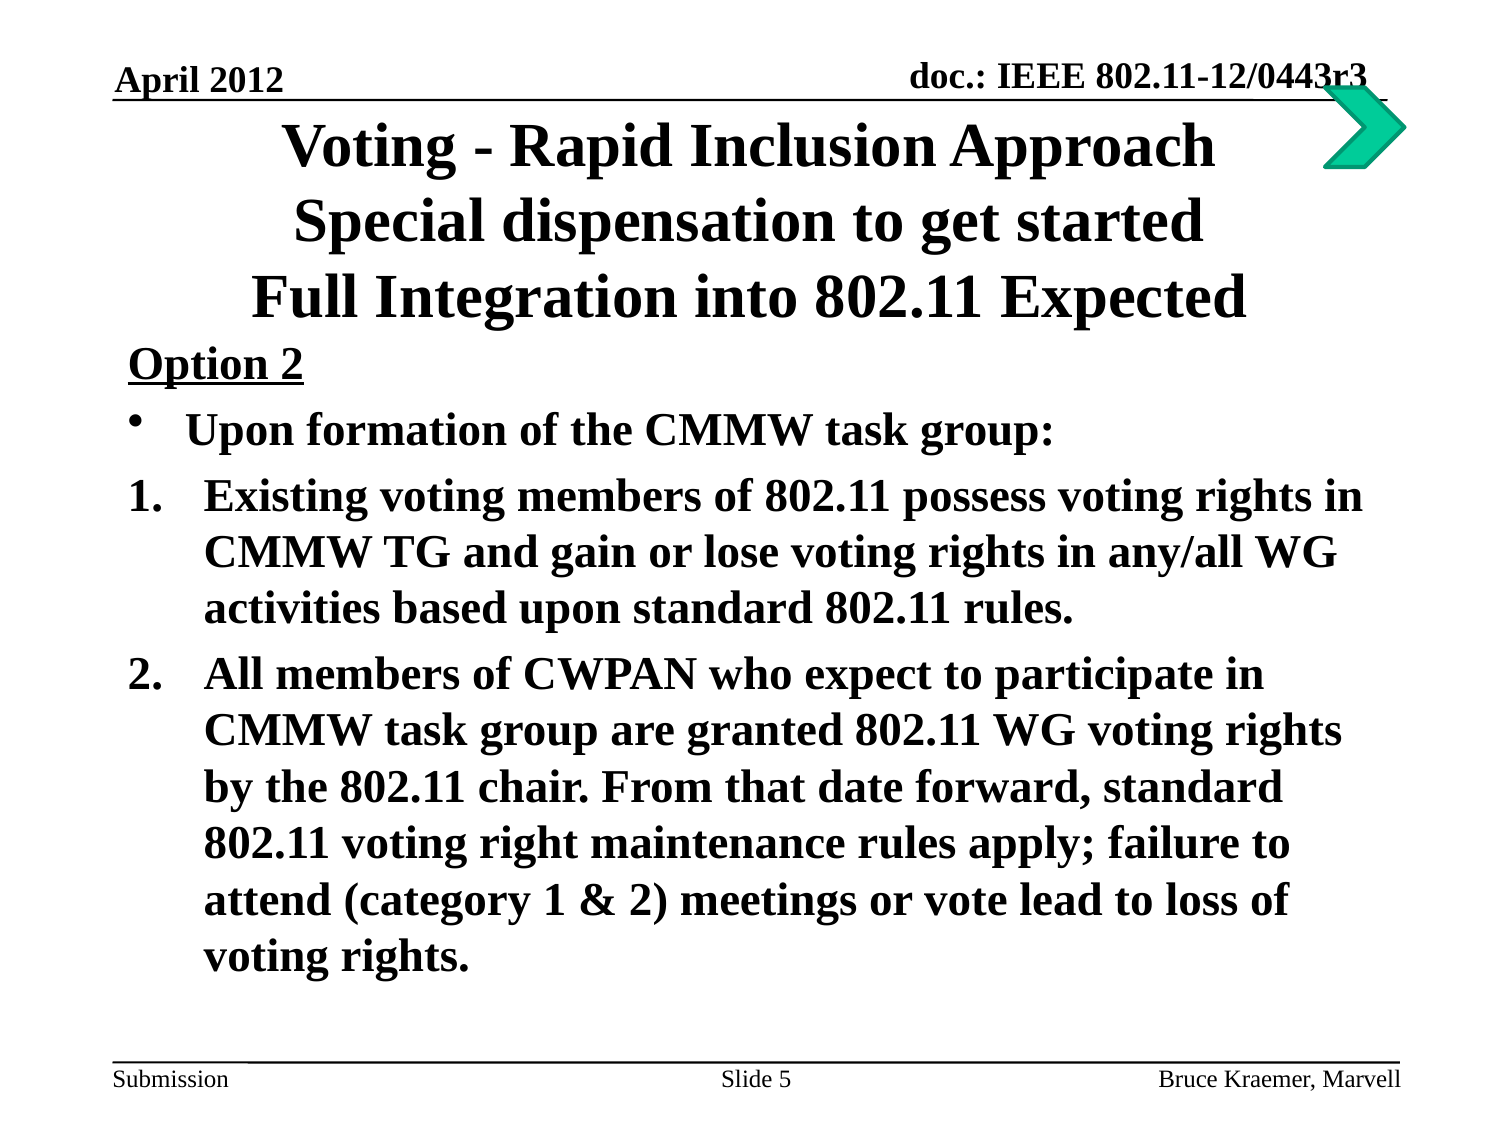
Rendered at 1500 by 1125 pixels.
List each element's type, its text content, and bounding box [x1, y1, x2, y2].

text_box [1323, 85, 1407, 170]
list Option 2 Upon formation of the CMMW task group: Existing voting members of 802.11 possess voting rights in CMMW TG and gain or lose voting rights in any/all WG activities based upon standard 802.11 rules. All members of CWPAN who expect to participate in CMMW task group are granted 802.11 WG voting rights by the 802.11 chair. From that date forward, standard 802.11 voting right maintenance rules apply; failure to attend (category 1 & 2) meetings or vote lead to loss of voting rights. [112, 324, 1388, 1001]
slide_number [114, 54, 309, 100]
title Voting - Rapid Inclusion Approach Special dispensation to get started Full Integration into 802.11 Expected [74, 95, 1426, 339]
slide_number Slide 5 [712, 1062, 800, 1093]
footer Bruce Kraemer, Marvell [1079, 1062, 1402, 1093]
